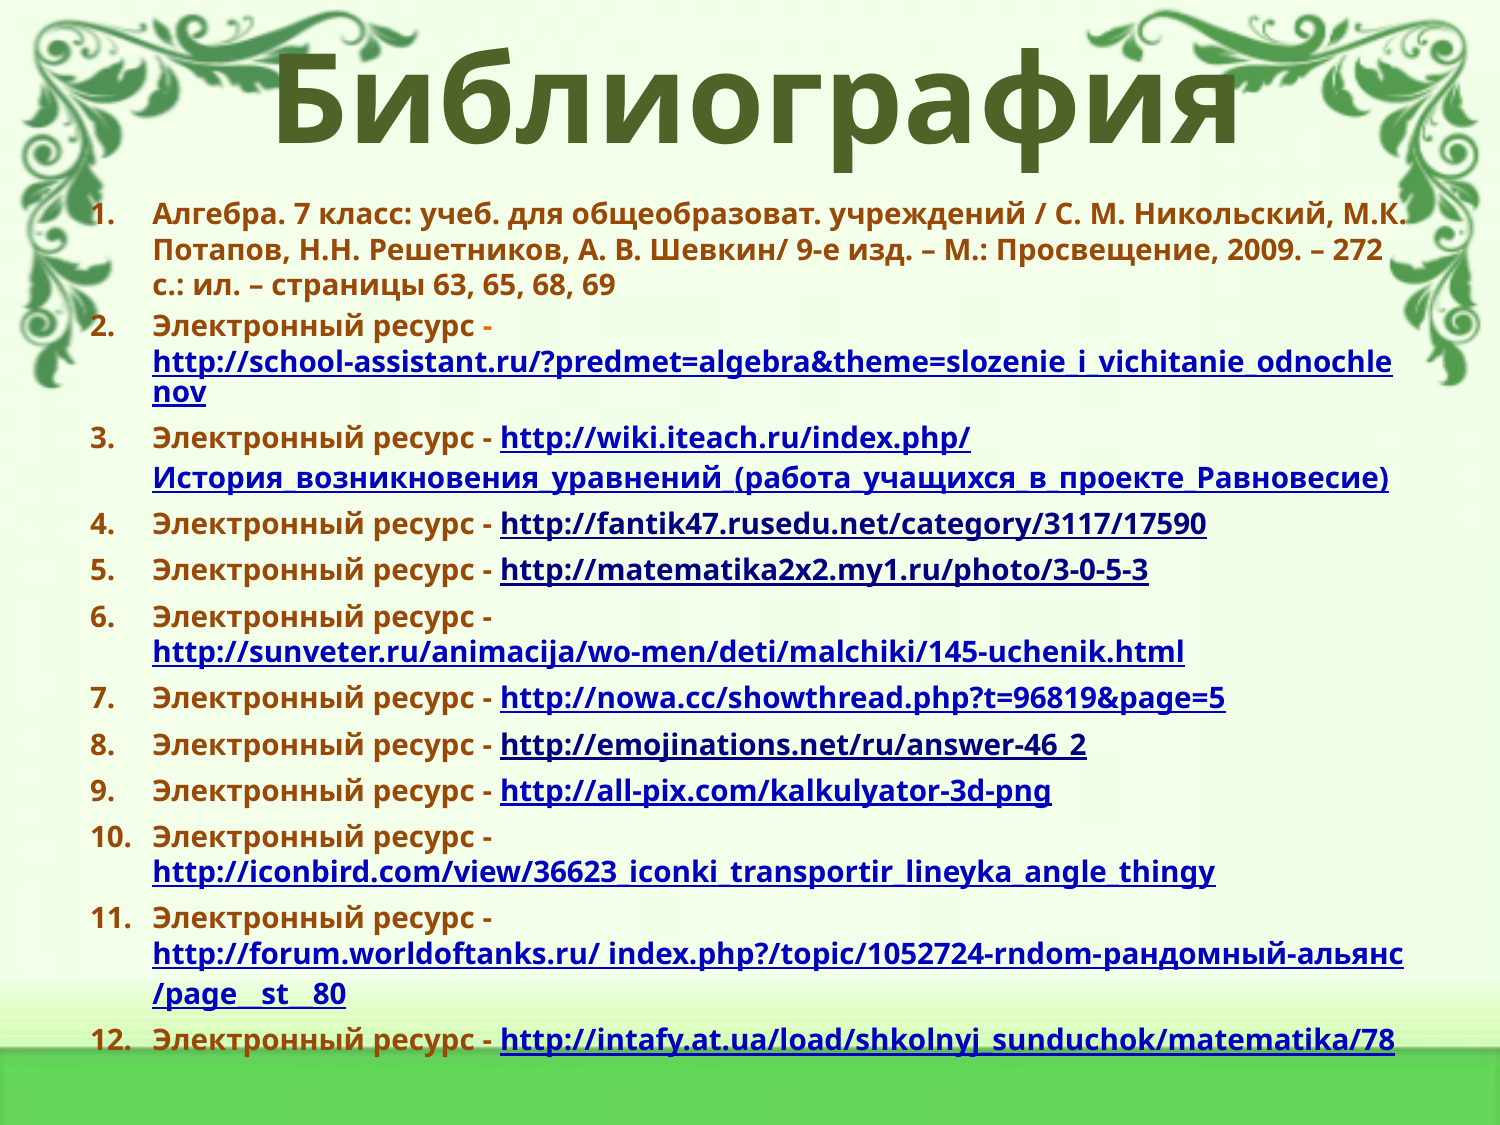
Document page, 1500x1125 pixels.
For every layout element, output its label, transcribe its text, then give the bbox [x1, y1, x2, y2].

list Алгебра. 7 класс: учеб. для общеобразоват. учреждений / С. М. Никольский, М.К. Потапов, Н.Н. Решетников, А. В. Шевкин/ 9-е изд. – М.: Просвещение, 2009. – 272 с.: ил. – страницы 63, 65, 68, 69 Электронный ресурс - http://school-assistant.ru/?predmet=algebra&theme=slozenie_i_vichitanie_odnochlenov Электронный ресурс - http://wiki.iteach.ru/index.php/История_возникновения_уравнений_(работа_учащихся_в_проекте_Равновесие) Электронный ресурс - http://fantik47.rusedu.net/category/3117/17590 Электронный ресурс - http://matematika2x2.my1.ru/photo/3-0-5-3 Электронный ресурс - http://sunveter.ru/animacija/wo-men/deti/malchiki/145-uchenik.html Электронный ресурс - http://nowa.cc/showthread.php?t=96819&page=5 Электронный ресурс - http://emojinations.net/ru/answer-46_2 Электронный ресурс - http://all-pix.com/kalkulyator-3d-png Электронный ресурс - http://iconbird.com/view/36623_iconki_transportir_lineyka_angle_thingy Электронный ресурс - http://forum.worldoftanks.ru/ index.php?/topic/1052724-rndom-рандомный-альянс/page__st__80 Электронный ресурс - http://intafy.at.ua/load/shkolnyj_sunduchok/matematika/78 [75, 187, 1425, 1079]
title Библиография [82, 0, 1432, 188]
picture [0, 0, 1500, 1125]
